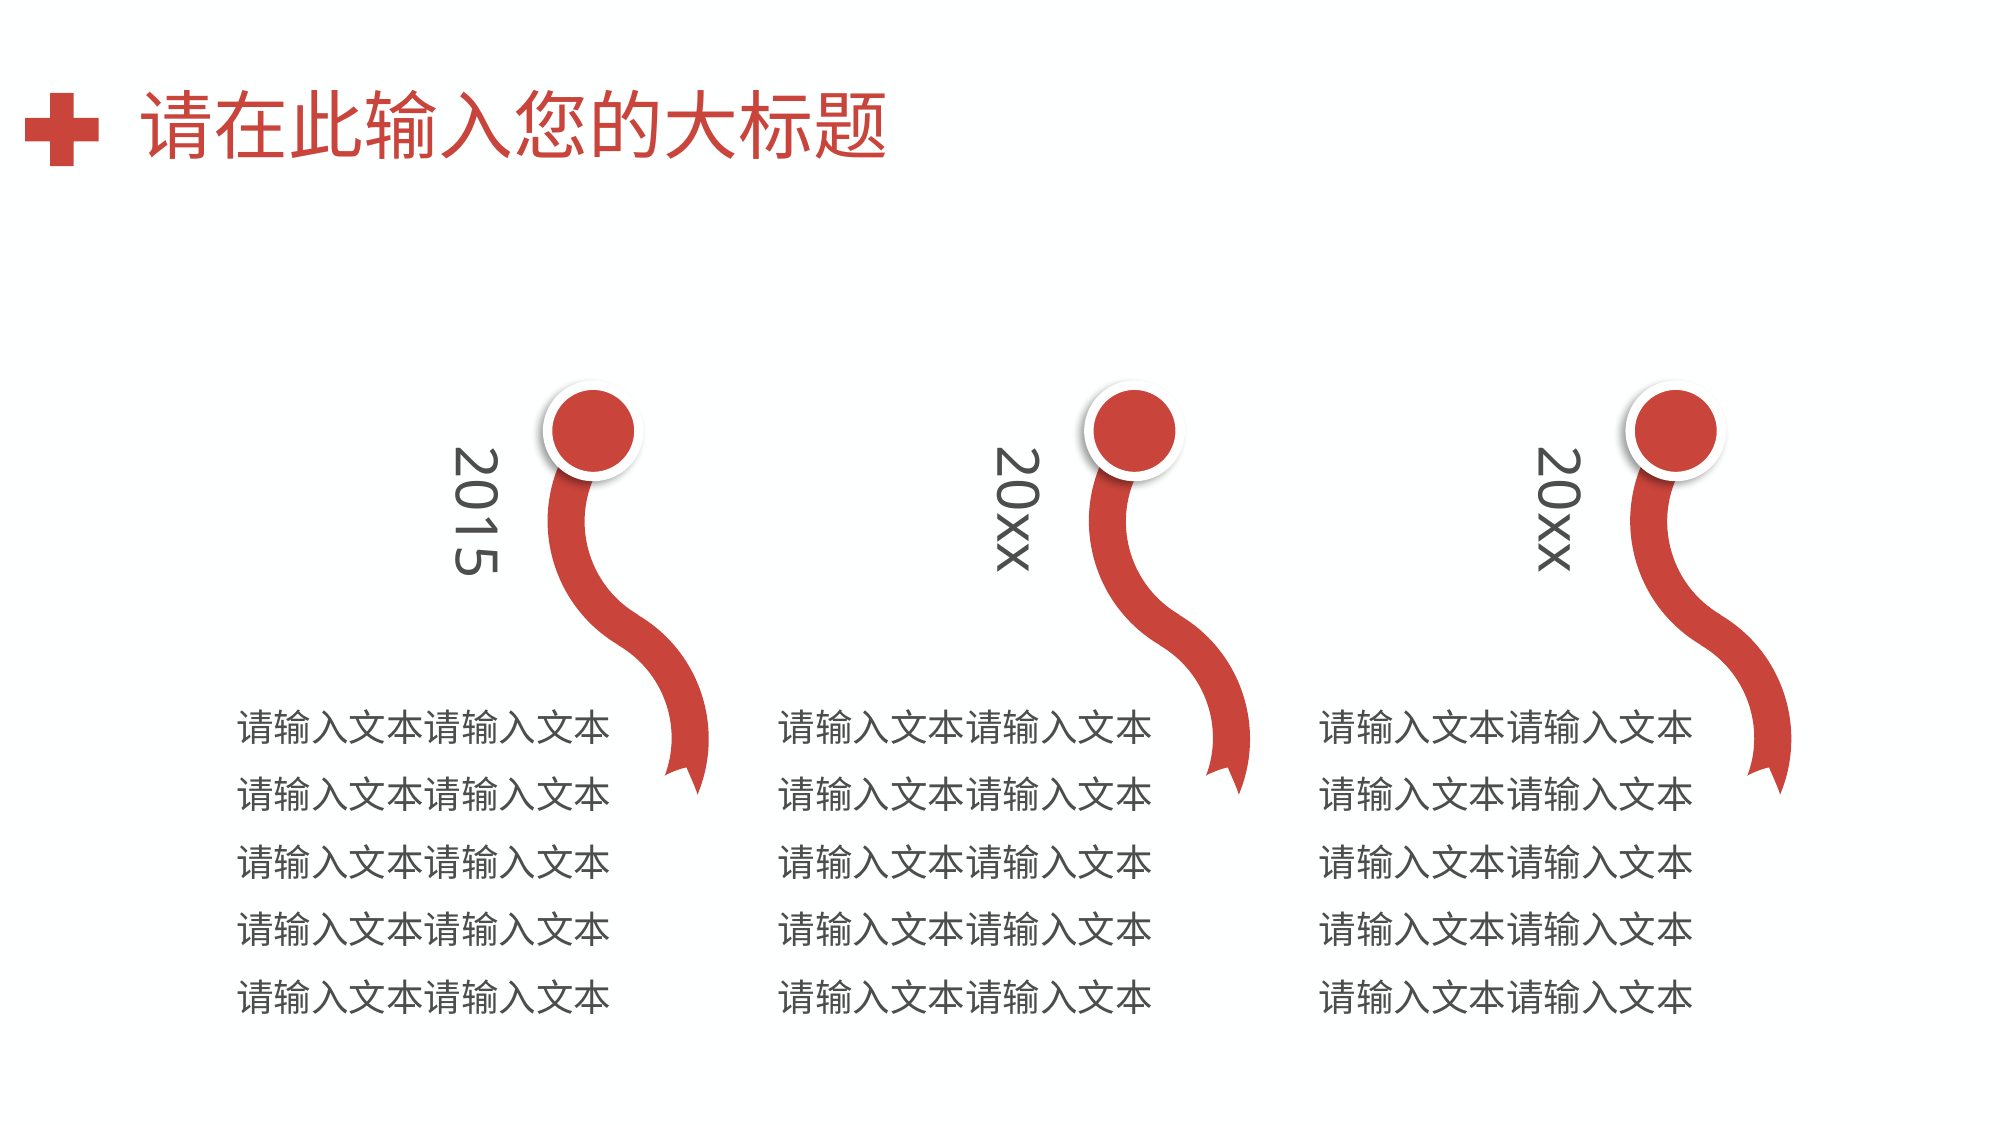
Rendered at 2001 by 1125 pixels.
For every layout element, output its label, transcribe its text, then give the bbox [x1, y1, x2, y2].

text_box 2015 [420, 430, 522, 637]
text_box [1629, 473, 1793, 799]
text_box 20xx [1503, 430, 1605, 637]
text_box [546, 384, 640, 478]
text_box [1629, 384, 1723, 478]
text_box [1087, 473, 1252, 799]
text_box [546, 474, 710, 799]
text_box 20xx [962, 430, 1063, 637]
text_box 请输入文本请输入文本请输入文本请输入文本请输入文本请输入文本请输入文本请输入文本请输入文本请输入文本 [208, 672, 640, 1028]
text_box [1087, 384, 1182, 478]
text_box 请输入文本请输入文本请输入文本请输入文本请输入文本请输入文本请输入文本请输入文本请输入文本请输入文本 [749, 672, 1181, 1028]
title 请在此输入您的大标题 [123, 59, 1876, 200]
text_box 请输入文本请输入文本请输入文本请输入文本请输入文本请输入文本请输入文本请输入文本请输入文本请输入文本 [1290, 672, 1722, 1028]
